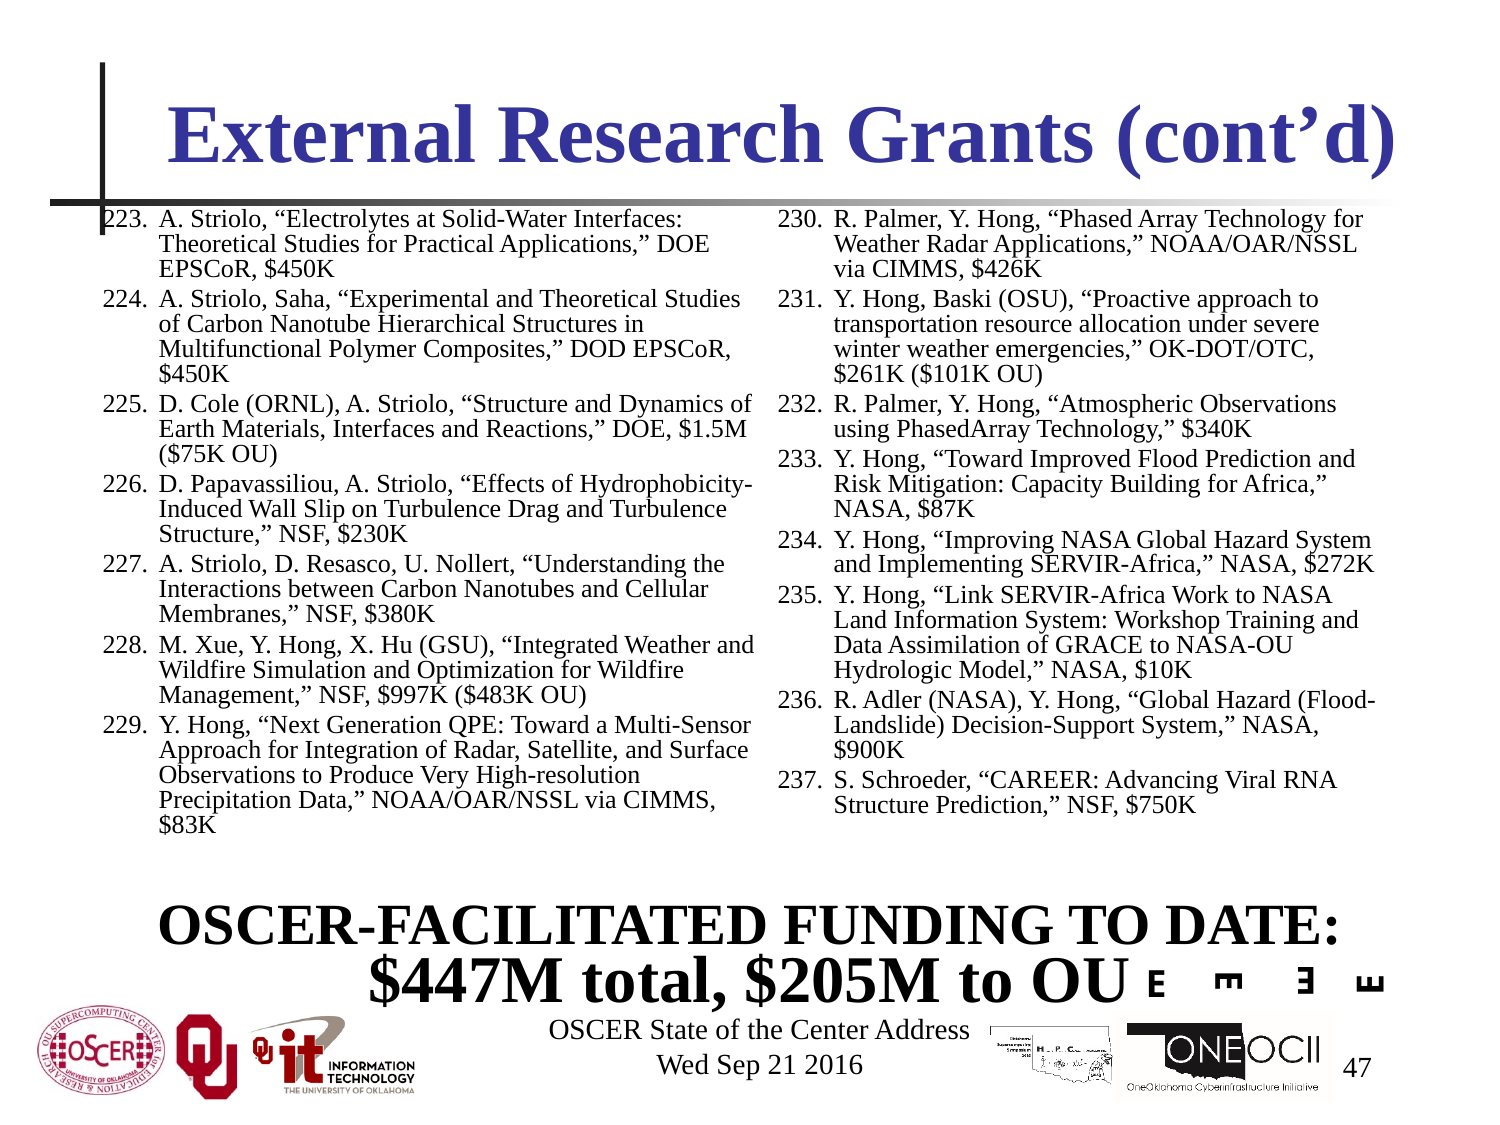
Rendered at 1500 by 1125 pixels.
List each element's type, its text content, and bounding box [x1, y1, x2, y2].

footer OSCER State of the Center Address Wed Sep 21 2016 [431, 1050, 1088, 1088]
slide_number 47 [1174, 1026, 1388, 1091]
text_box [1124, 949, 1399, 1017]
list R. Palmer, Y. Hong, “Phased Array Technology for Weather Radar Applications,” NOAA/OAR/NSSL via CIMMS, $426K Y. Hong, Baski (OSU), “Proactive approach to transportation resource allocation under severe winter weather emergencies,” OK-DOT/OTC, $261K ($101K OU) R. Palmer, Y. Hong, “Atmospheric Observations using PhasedArray Technology,” $340K Y. Hong, “Toward Improved Flood Prediction and Risk Mitigation: Capacity Building for Africa,” NASA, $87K Y. Hong, “Improving NASA Global Hazard System and Implementing SERVIR-Africa,” NASA, $272K Y. Hong, “Link SERVIR-Africa Work to NASA Land Information System: Workshop Training and Data Assimilation of GRACE to NASA-OU Hydrologic Model,” NASA, $10K R. Adler (NASA), Y. Hong, “Global Hazard (Flood-Landslide) Decision-Support System,” NASA, $900K S. Schroeder, “CAREER: Advancing Viral RNA Structure Prediction,” NSF, $750K [762, 199, 1401, 886]
title External Research Grants (cont’d) [124, 74, 1442, 187]
picture [37, 1005, 165, 1095]
picture [174, 1050, 425, 1104]
picture [1088, 1050, 1336, 1102]
text_box [87, 1018, 1338, 1050]
text_box OSCER-FACILITATED FUNDING TO DATE: $447M total, $205M to OU [74, 886, 1425, 1018]
list A. Striolo, “Electrolytes at Solid-Water Interfaces: Theoretical Studies for Practical Applications,” DOE EPSCoR, $450K A. Striolo, Saha, “Experimental and Theoretical Studies of Carbon Nanotube Hierarchical Structures in Multifunctional Polymer Composites,” DOD EPSCoR, $450K D. Cole (ORNL), A. Striolo, “Structure and Dynamics of Earth Materials, Interfaces and Reactions,” DOE, $1.5M ($75K OU) D. Papavassiliou, A. Striolo, “Effects of Hydrophobicity-Induced Wall Slip on Turbulence Drag and Turbulence Structure,” NSF, $230K A. Striolo, D. Resasco, U. Nollert, “Understanding the Interactions between Carbon Nanotubes and Cellular Membranes,” NSF, $380K M. Xue, Y. Hong, X. Hu (GSU), “Integrated Weather and Wildfire Simulation and Optimization for Wildfire Management,” NSF, $997K ($483K OU) Y. Hong, “Next Generation QPE: Toward a Multi-Sensor Approach for Integration of Radar, Satellite, and Surface Observations to Produce Very High-resolution Precipitation Data,” NOAA/OAR/NSSL via CIMMS, $83K [87, 199, 762, 886]
